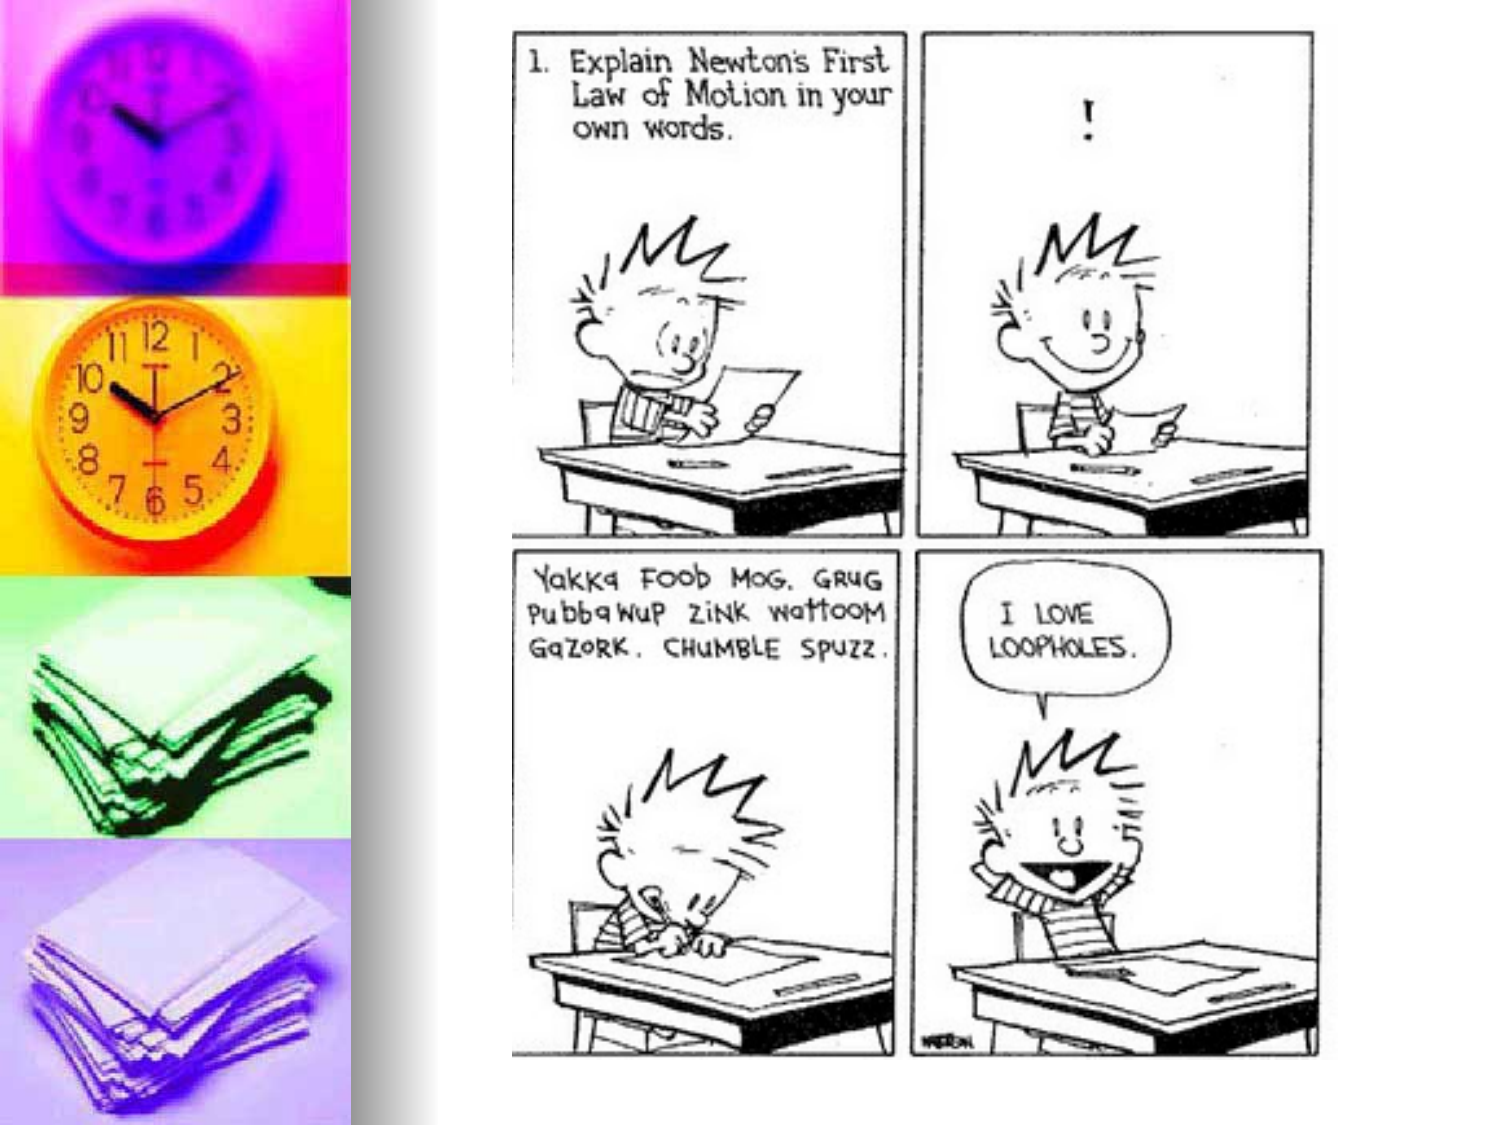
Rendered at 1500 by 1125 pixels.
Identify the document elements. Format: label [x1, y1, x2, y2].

picture [512, 24, 1338, 1060]
picture [0, 0, 351, 1125]
